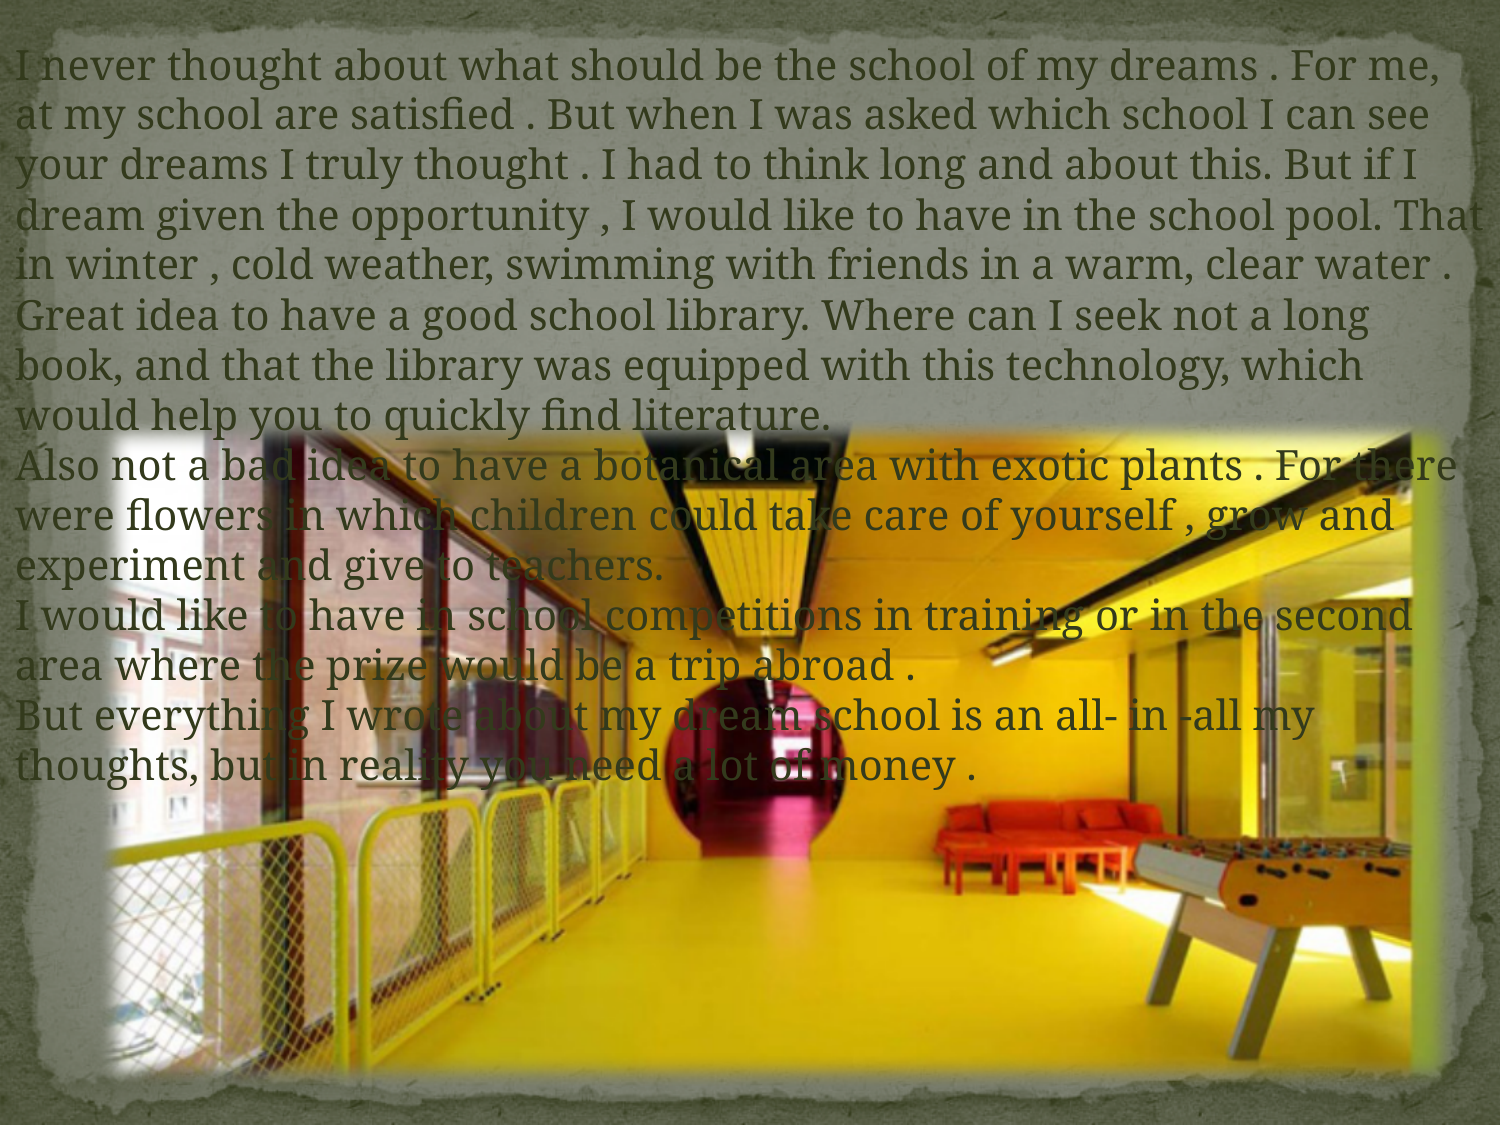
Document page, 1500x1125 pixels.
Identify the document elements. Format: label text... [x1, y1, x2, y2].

picture [101, 421, 1456, 1087]
text_box I never thought about what should be the school of my dreams . For me, at my school are satisfied . But when I was asked which school I can see your dreams I truly thought . I had to think long and about this. But if I dream given the opportunity , I would like to have in the school pool. That in winter , cold weather, swimming with friends in a warm, clear water . Great idea to have a good school library. Where can I seek not a long book, and that the library was equipped with this technology, which would help you to quickly find literature. Also not a bad idea to have a botanical area with exotic plants . For there were flowers in which children could take care of yourself , grow and experiment and give to teachers. I would like to have in school competitions in training or in the second area where the prize would be a trip abroad . But everything I wrote about my dream school is an all- in -all my thoughts, but in reality you need a lot of money . [0, 30, 1500, 796]
